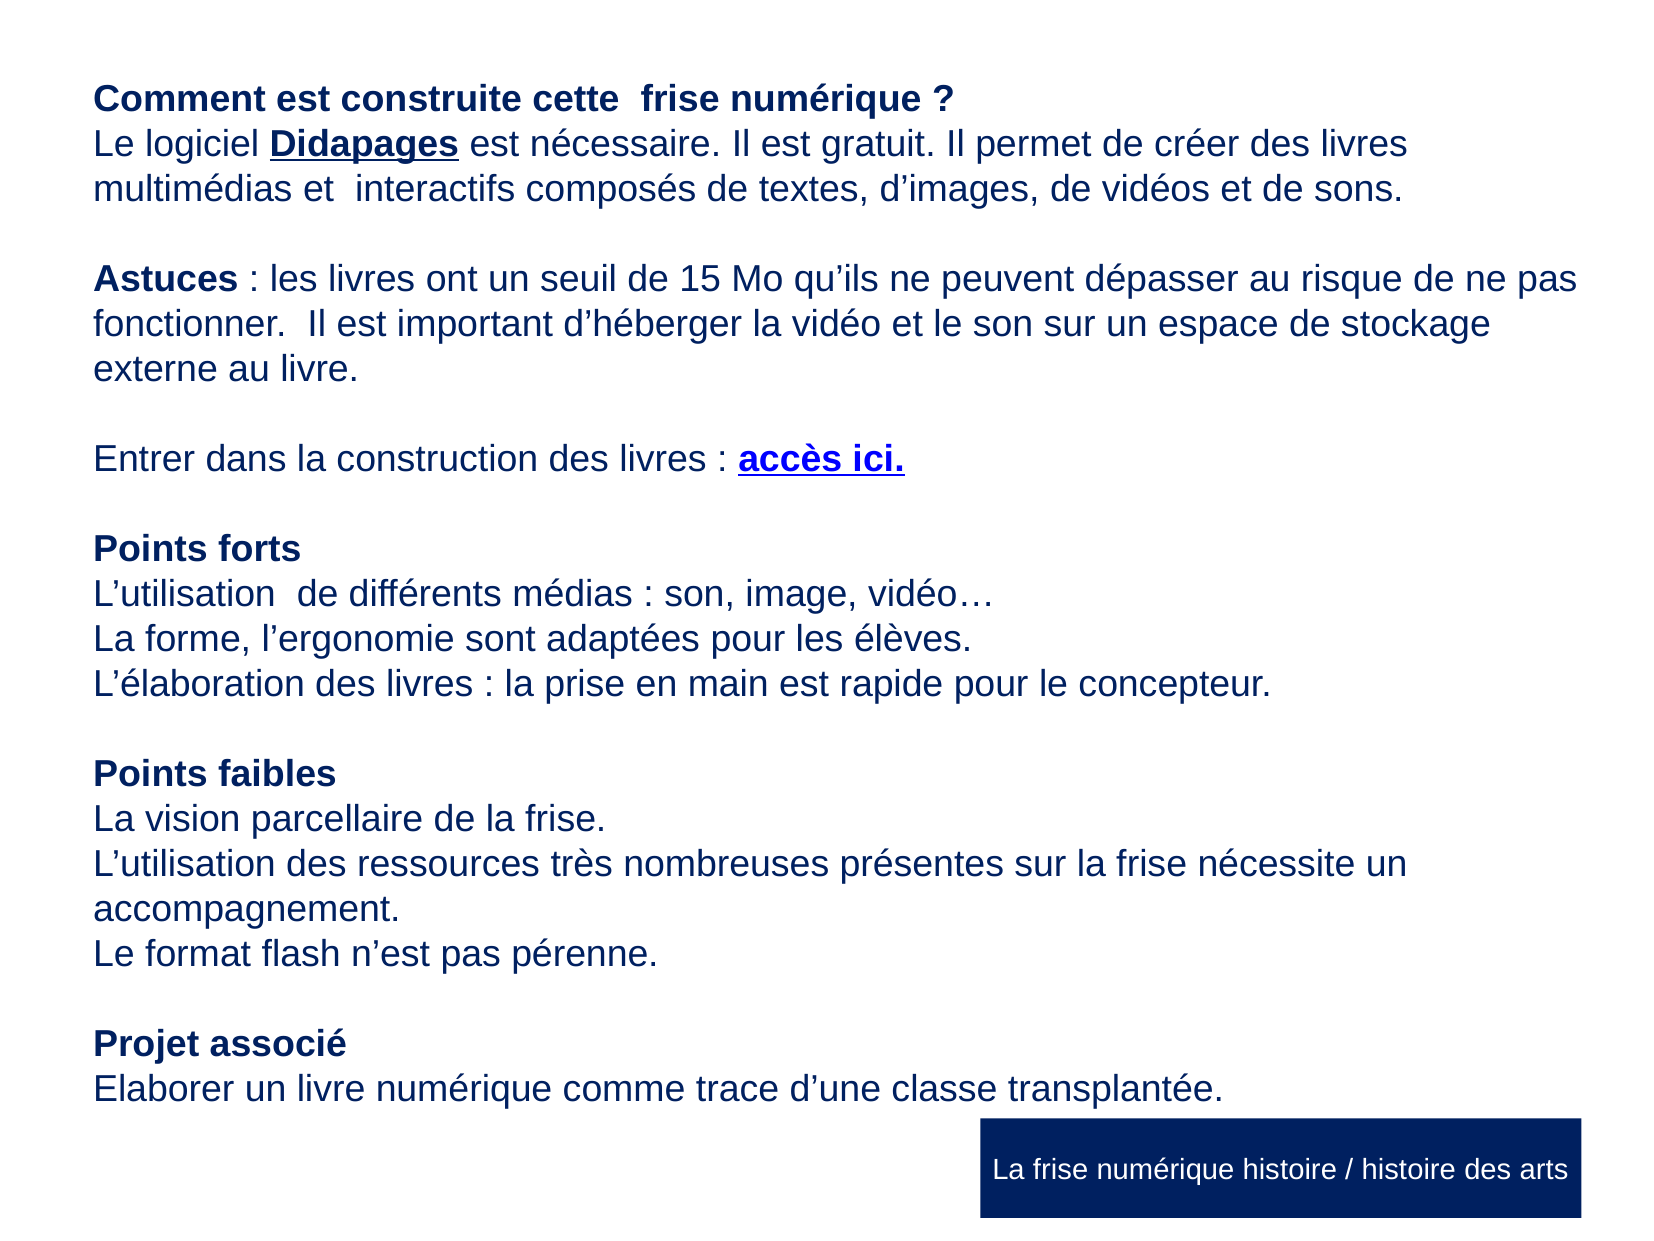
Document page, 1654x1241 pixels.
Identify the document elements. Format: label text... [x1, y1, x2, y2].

text_box La frise numérique histoire / histoire des arts [980, 1118, 1582, 1218]
subtitle Comment est construite cette frise numérique ? Le logiciel Didapages est nécessaire. Il est gratuit. Il permet de créer des livres multimédias et interactifs composés de textes, d’images, de vidéos et de sons. Astuces : les livres ont un seuil de 15 Mo qu’ils ne peuvent dépasser au risque de ne pas fonctionner. Il est important d’héberger la vidéo et le son sur un espace de stockage externe au livre. Entrer dans la construction des livres : accès ici. Points forts L’utilisation de différents médias : son, image, vidéo… La forme, l’ergonomie sont adaptées pour les élèves. L’élaboration des livres : la prise en main est rapide pour le concepteur. Points faibles La vision parcellaire de la frise. L’utilisation des ressources très nombreuses présentes sur la frise nécessite un accompagnement. Le format flash n’est pas pérenne. Projet associé Elaborer un livre numérique comme trace d’une classe transplantée. [93, 74, 1582, 1169]
